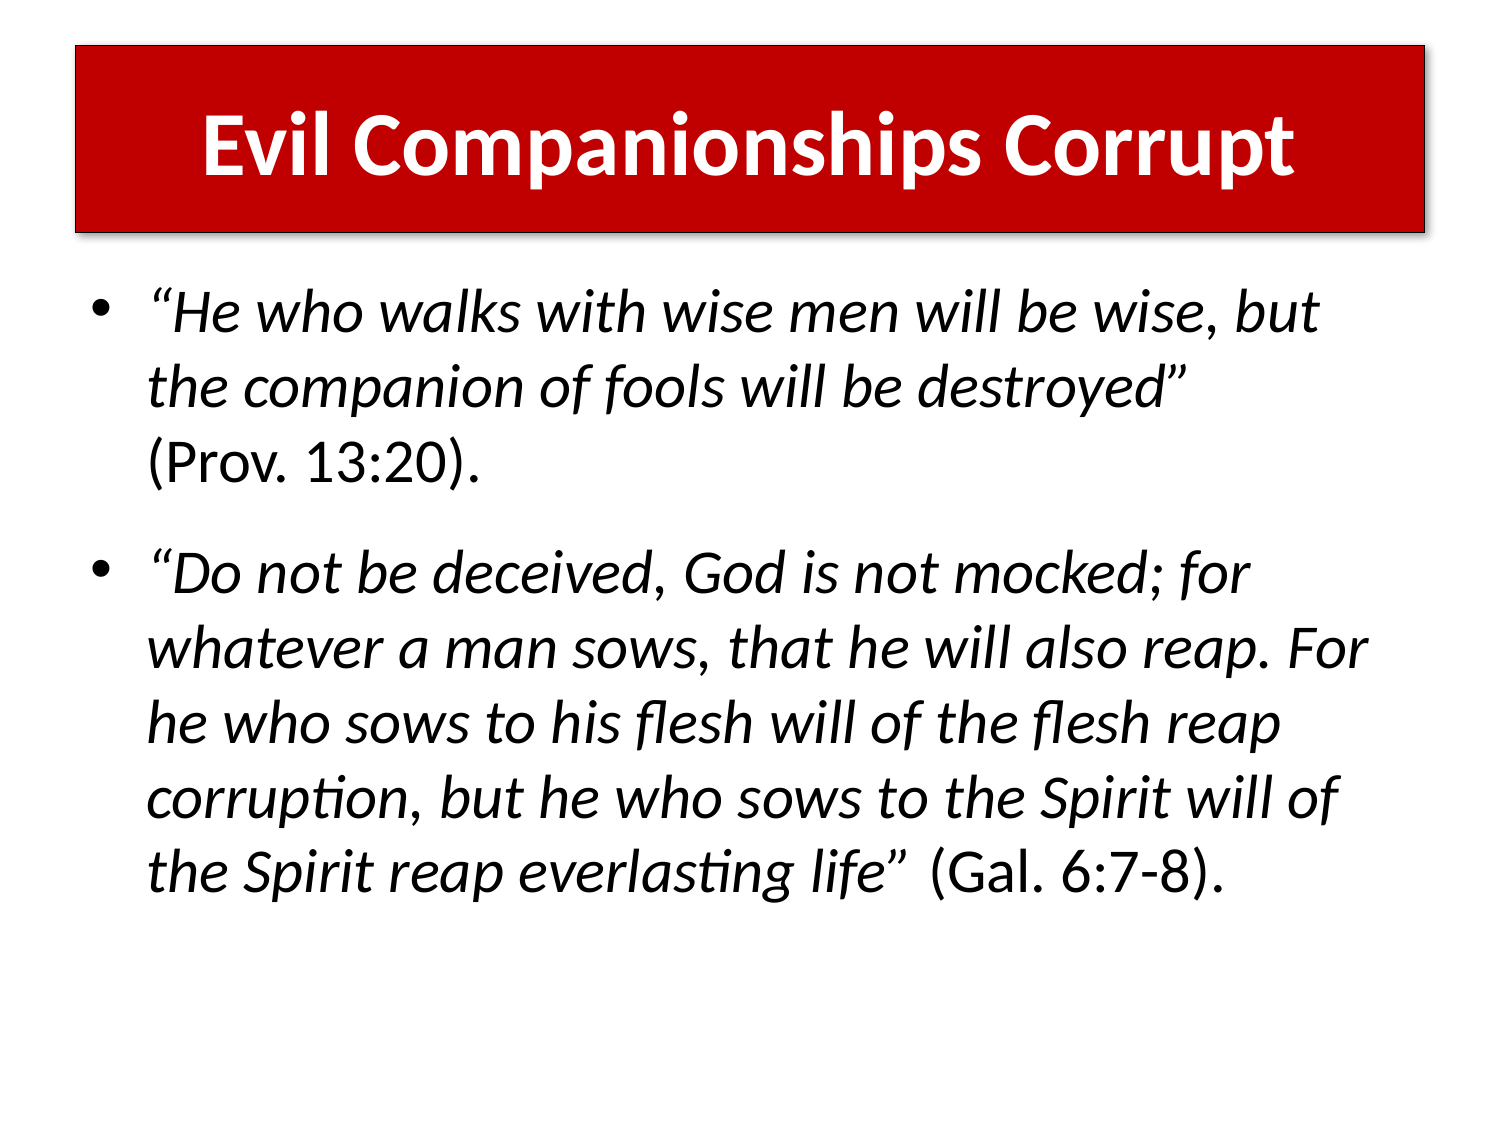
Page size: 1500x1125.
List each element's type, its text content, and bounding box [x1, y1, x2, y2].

list “He who walks with wise men will be wise, but the companion of fools will be destroyed” (Prov. 13:20). “Do not be deceived, God is not mocked; for whatever a man sows, that he will also reap. For he who sows to his flesh will of the flesh reap corruption, but he who sows to the Spirit will of the Spirit reap everlasting life” (Gal. 6:7-8). [75, 262, 1425, 1075]
title Evil Companionships Corrupt [75, 45, 1425, 233]
